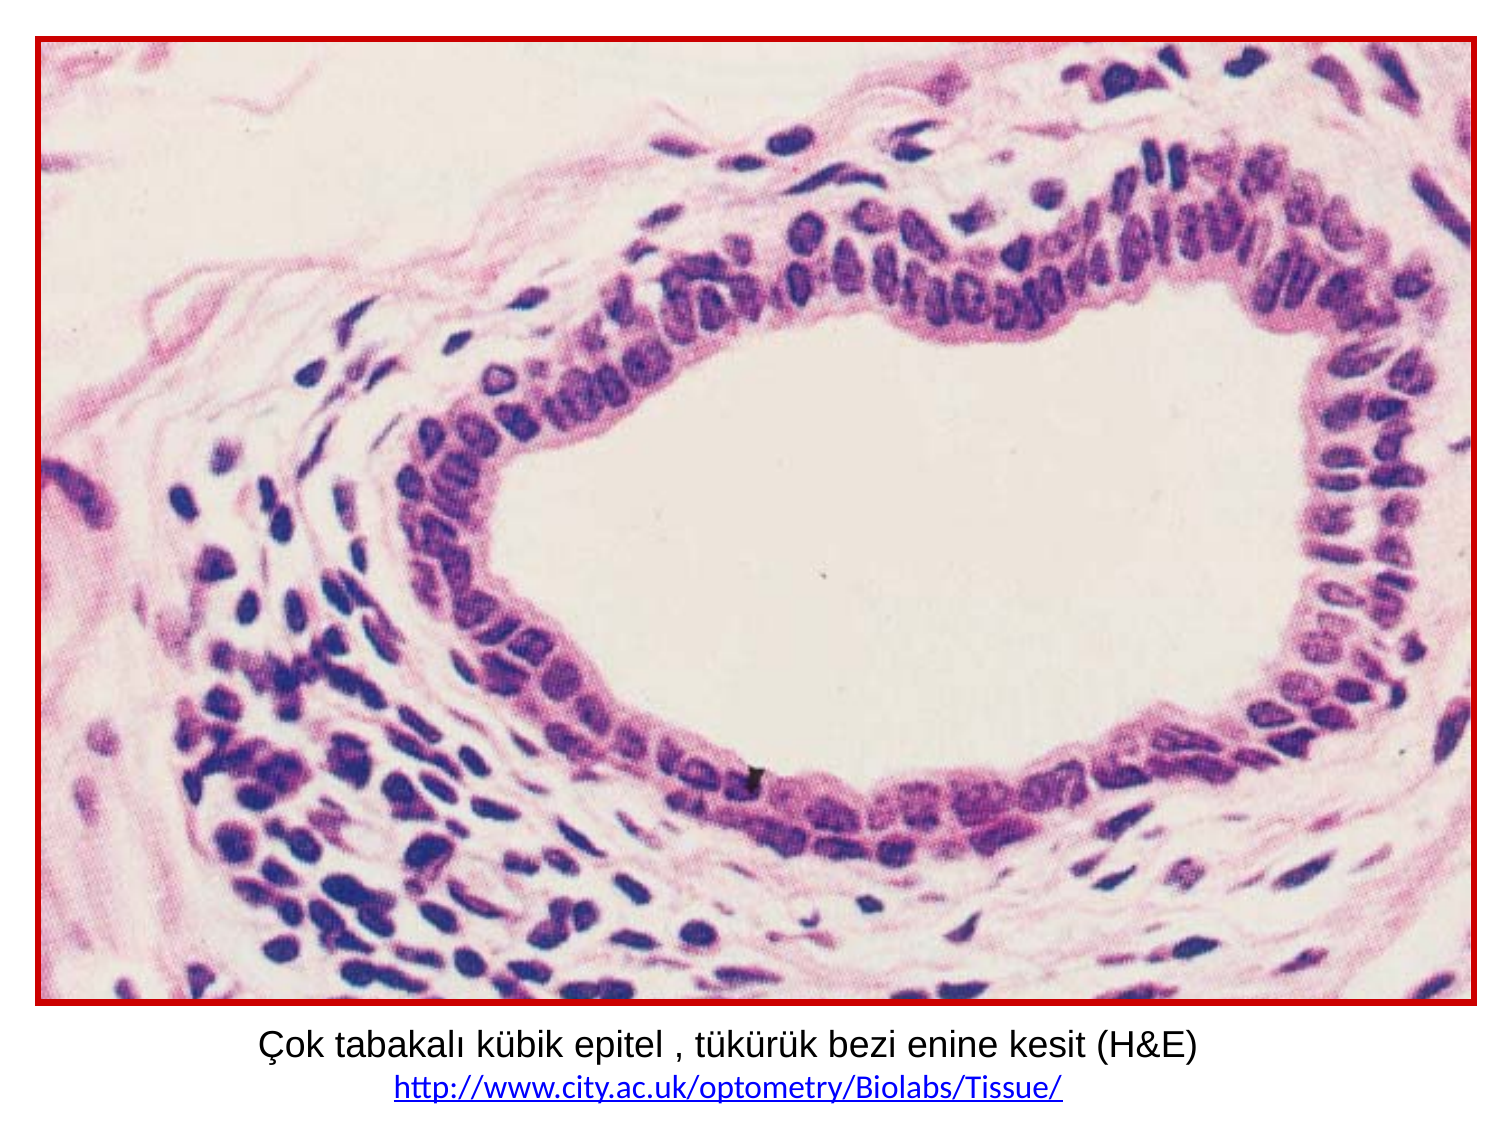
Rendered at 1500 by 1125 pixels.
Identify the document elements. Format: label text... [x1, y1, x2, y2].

text_box Çok tabakalı kübik epitel , tükürük bezi enine kesit (H&E) http://www.city.ac.uk/optometry/Biolabs/Tissue/ [21, 1012, 1436, 1113]
picture [40, 42, 1471, 1000]
